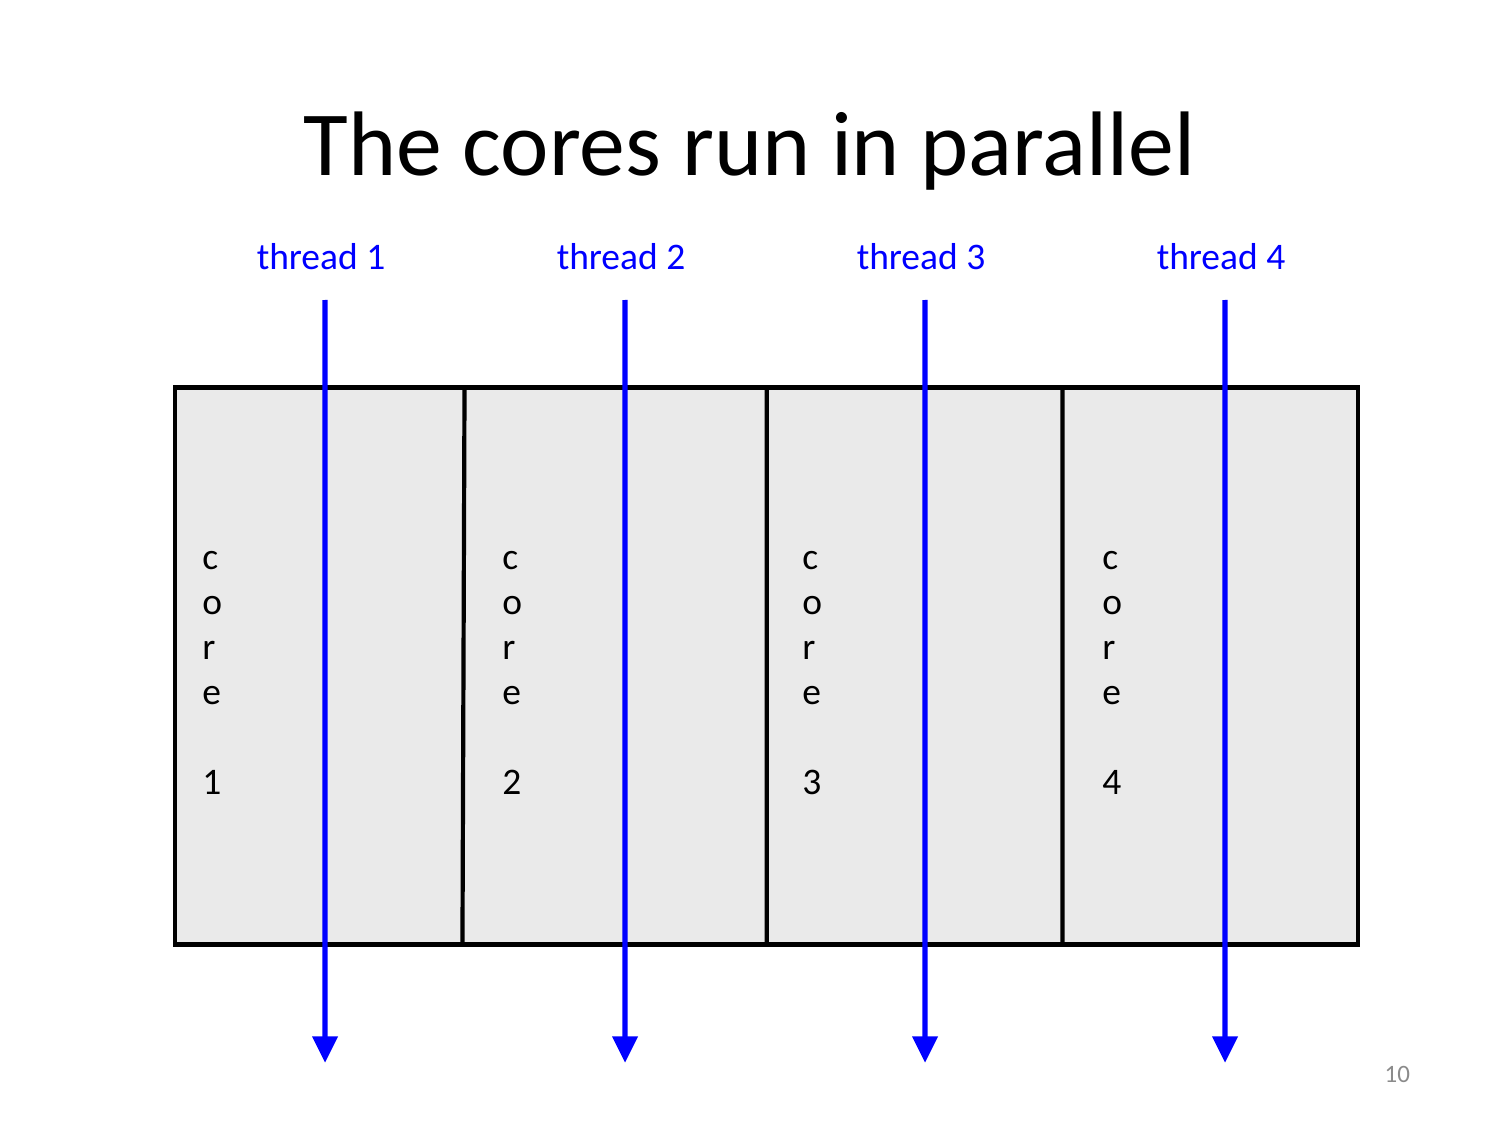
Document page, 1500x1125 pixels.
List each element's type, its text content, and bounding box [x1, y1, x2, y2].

text_box [314, 299, 336, 1063]
text_box [626, 387, 924, 945]
text_box thread 4 [1142, 224, 1301, 285]
text_box thread 2 [542, 224, 701, 285]
text_box core 4 [1087, 524, 1142, 810]
text_box [926, 387, 1224, 945]
text_box core 1 [187, 524, 242, 810]
text_box [326, 387, 624, 945]
text_box [174, 387, 324, 945]
text_box [1214, 299, 1236, 1063]
text_box thread 3 [842, 224, 1001, 285]
text_box [914, 299, 936, 1063]
text_box core 3 [787, 524, 842, 810]
text_box [614, 299, 636, 1063]
text_box [1226, 387, 1358, 945]
text_box core 2 [487, 524, 542, 810]
text_box thread 1 [242, 224, 401, 285]
slide_number 10 [1074, 1042, 1425, 1103]
title The cores run in parallel [75, 45, 1425, 233]
